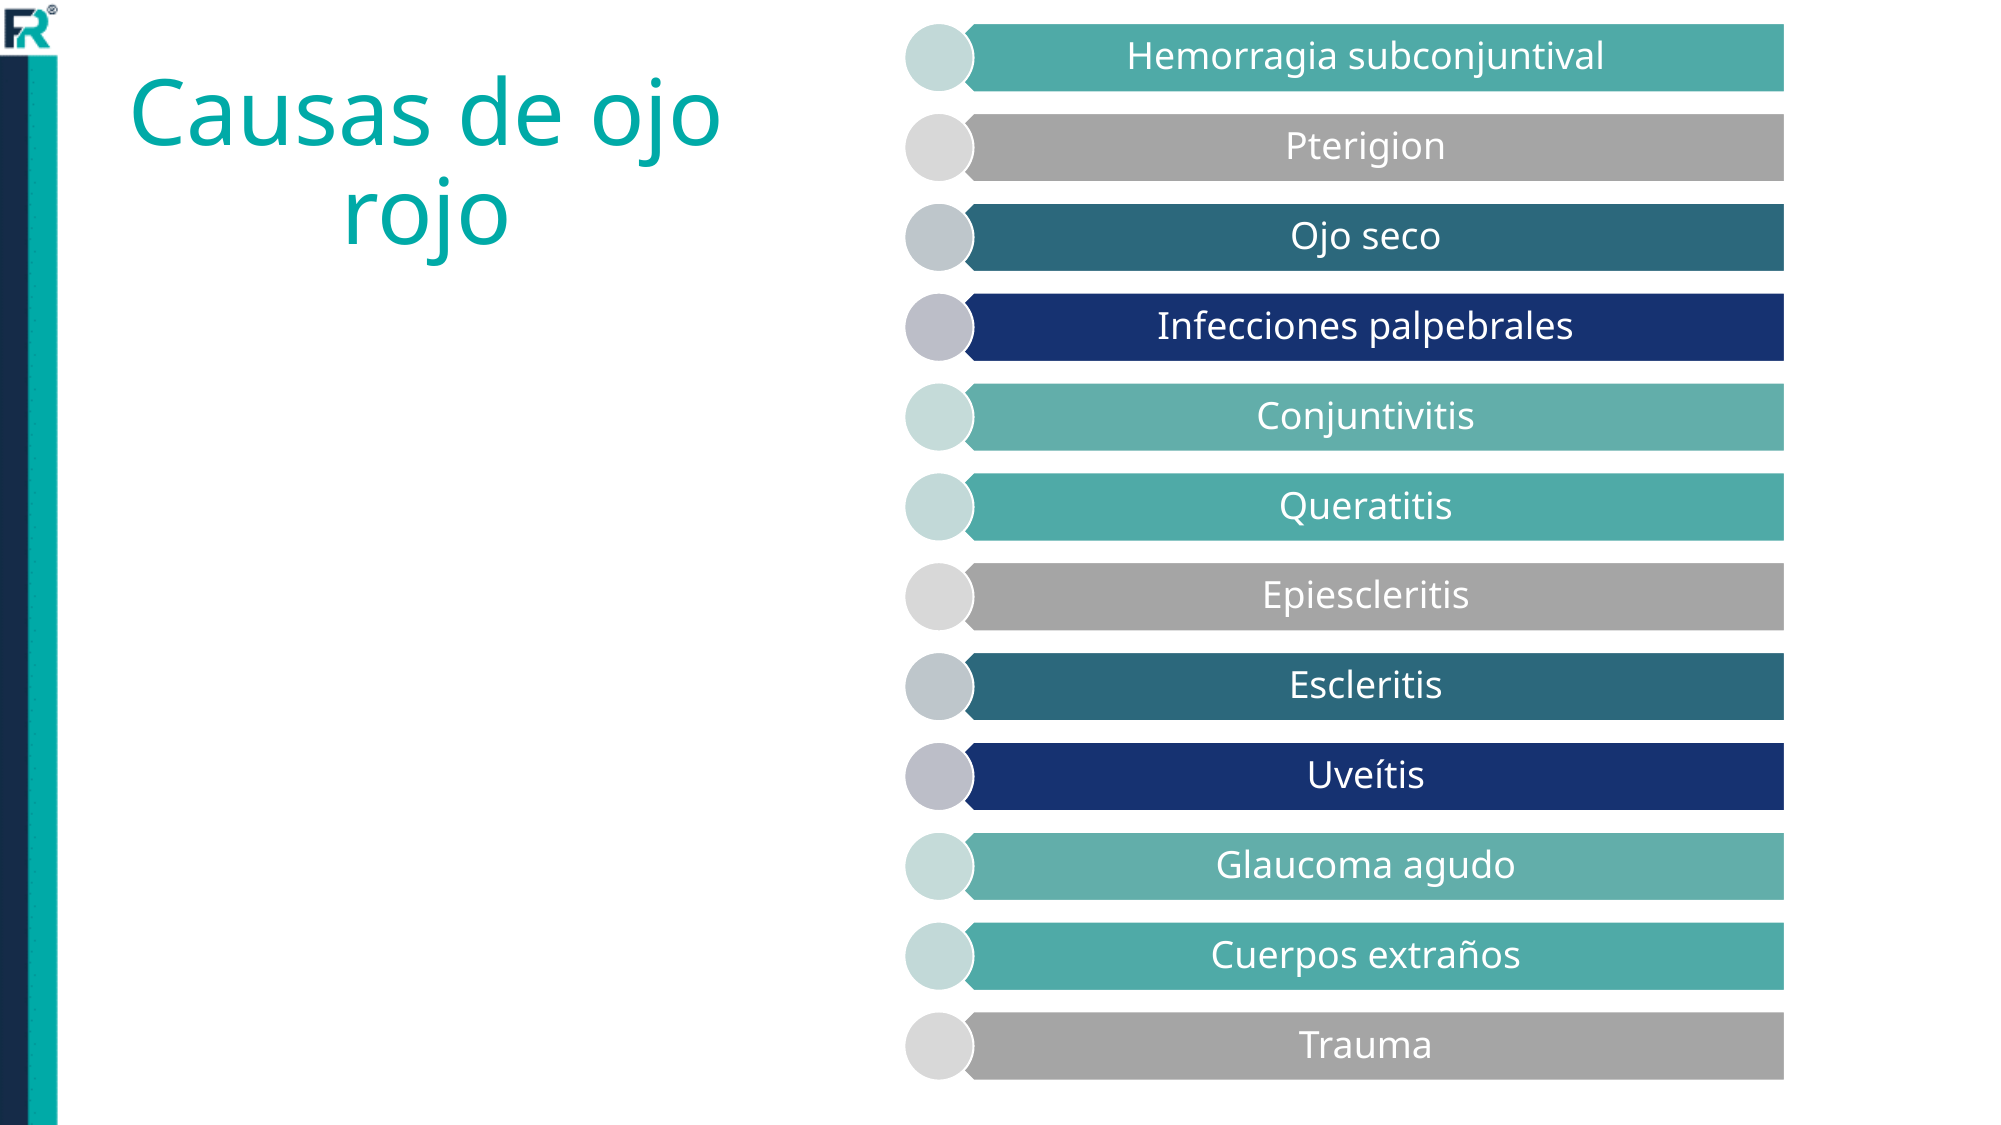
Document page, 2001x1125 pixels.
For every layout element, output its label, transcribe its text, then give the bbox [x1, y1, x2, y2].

picture [0, 0, 2001, 1125]
title Causas de ojo rojo [100, 0, 753, 331]
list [708, 22, 1981, 1082]
